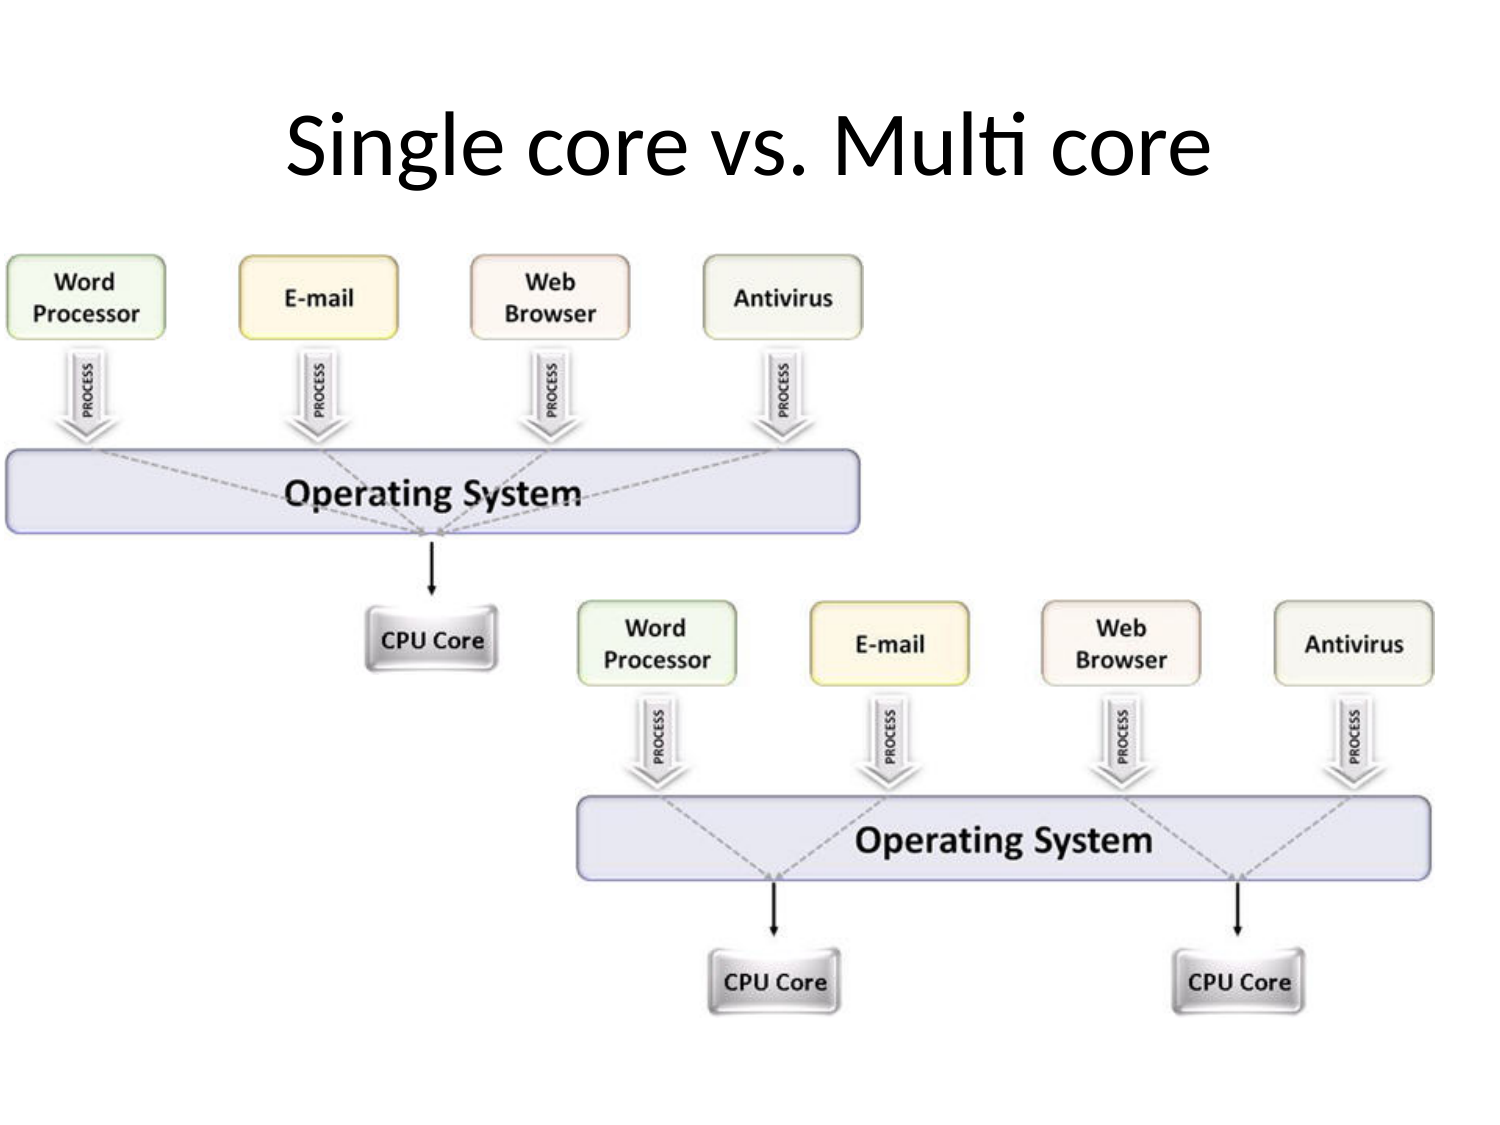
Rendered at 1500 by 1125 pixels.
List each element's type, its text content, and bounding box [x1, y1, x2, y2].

title Single core vs. Multi core [75, 45, 1425, 233]
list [4, 252, 865, 676]
picture [574, 599, 1435, 1018]
